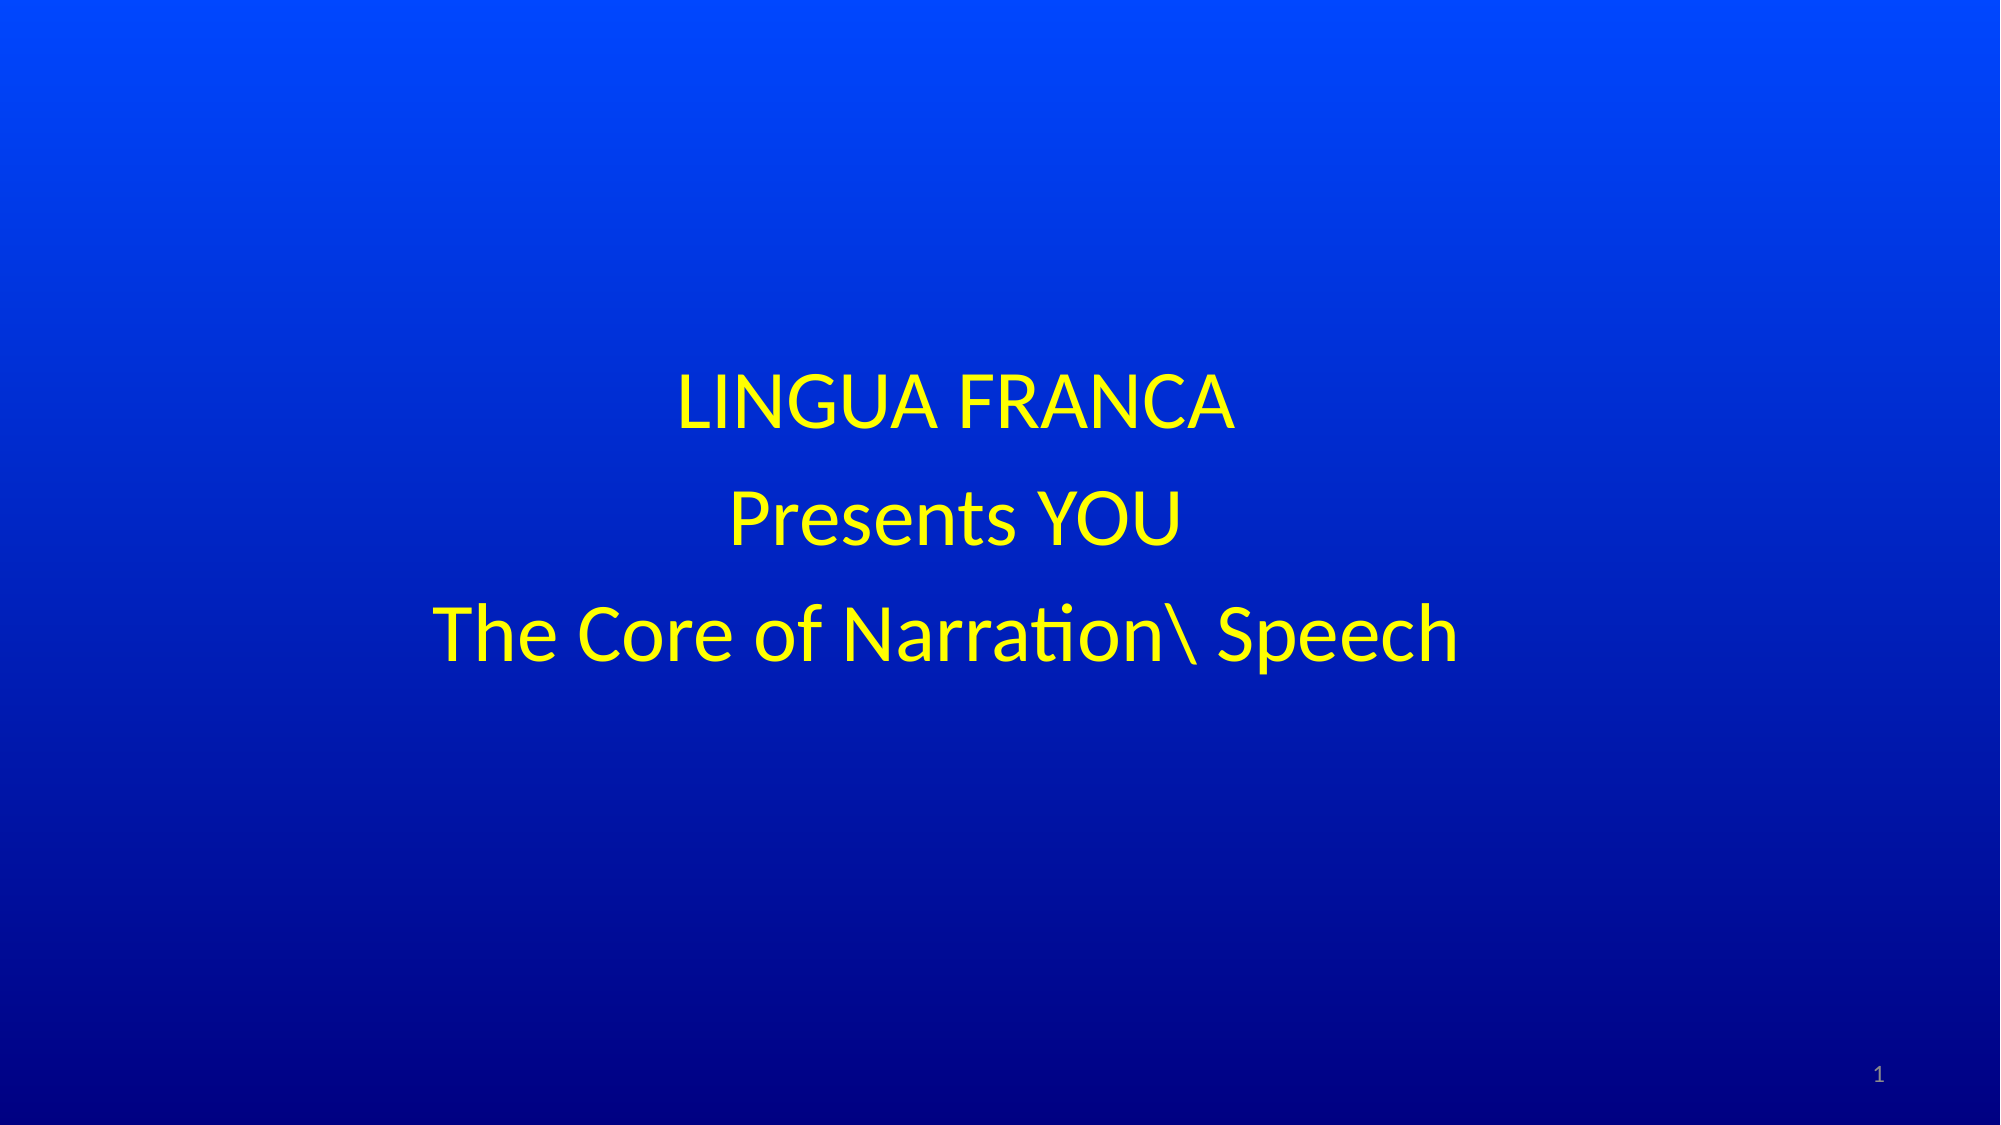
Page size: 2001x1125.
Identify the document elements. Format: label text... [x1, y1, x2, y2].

slide_number 1 [1433, 1042, 1900, 1103]
subtitle LINGUA FRANCA Presents YOU The Core of Narration\ Speech [362, 337, 1550, 625]
